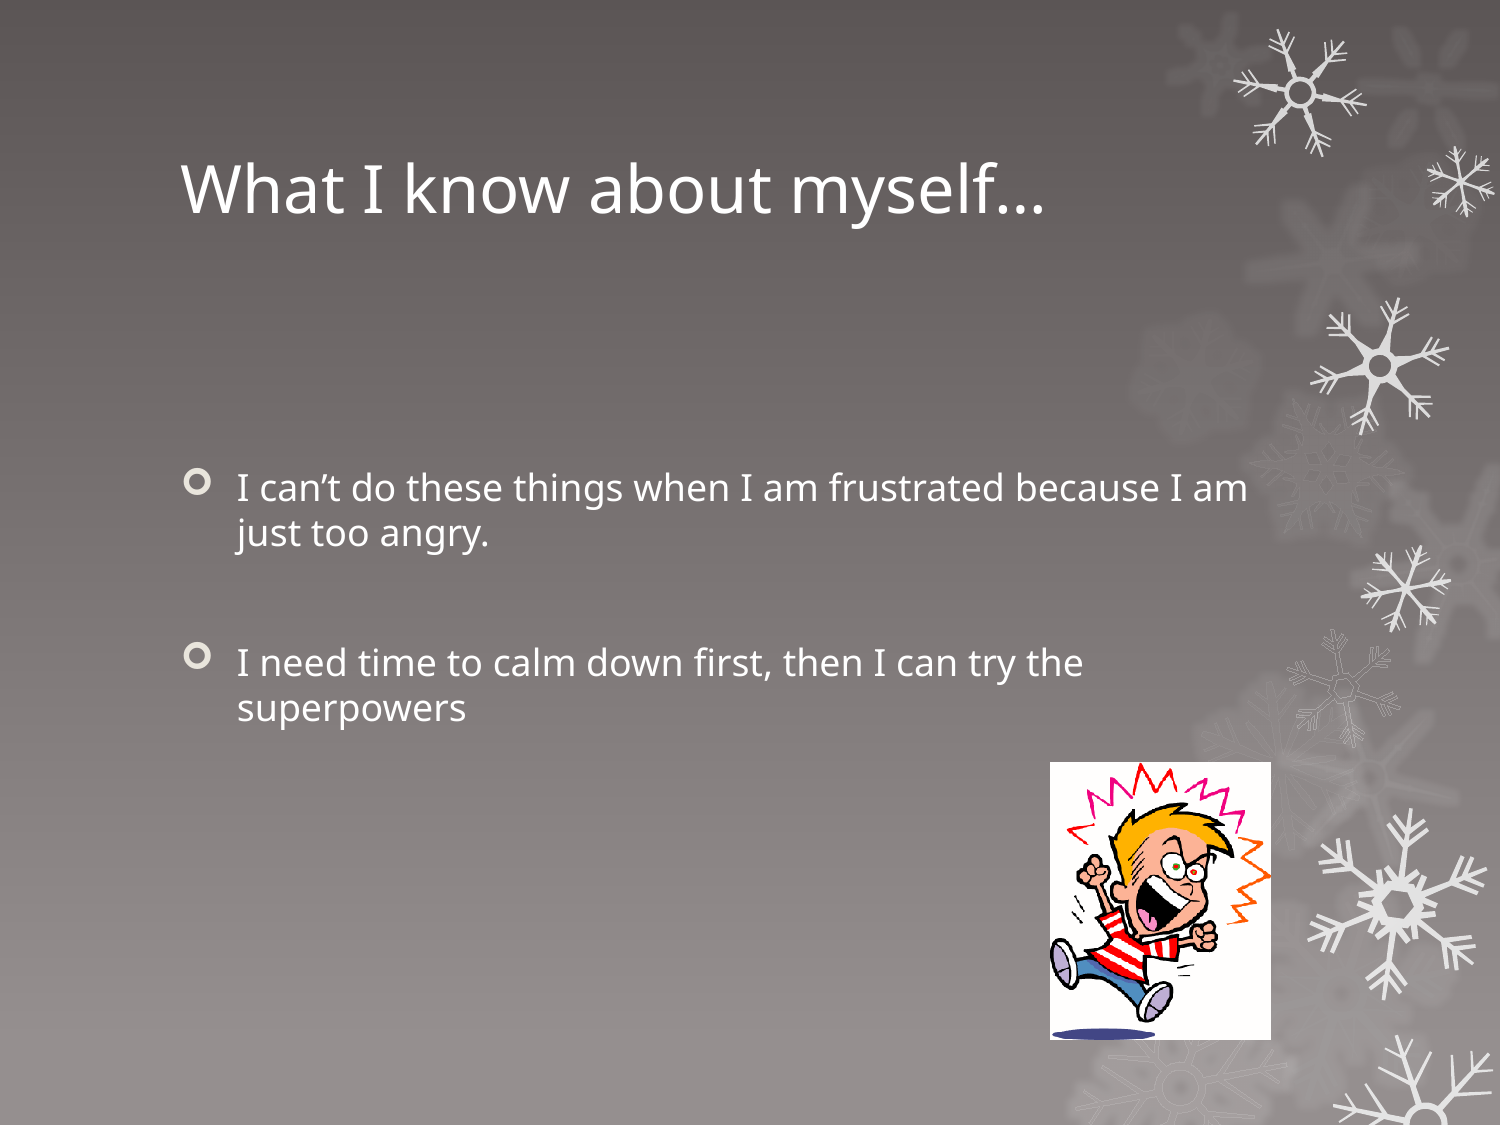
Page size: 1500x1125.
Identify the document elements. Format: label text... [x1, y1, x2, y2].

list I can’t do these things when I am frustrated because I am just too angry. I need time to calm down first, then I can try the superpowers [165, 296, 1335, 962]
picture [1049, 761, 1271, 1041]
title What I know about myself… [165, 110, 1335, 263]
